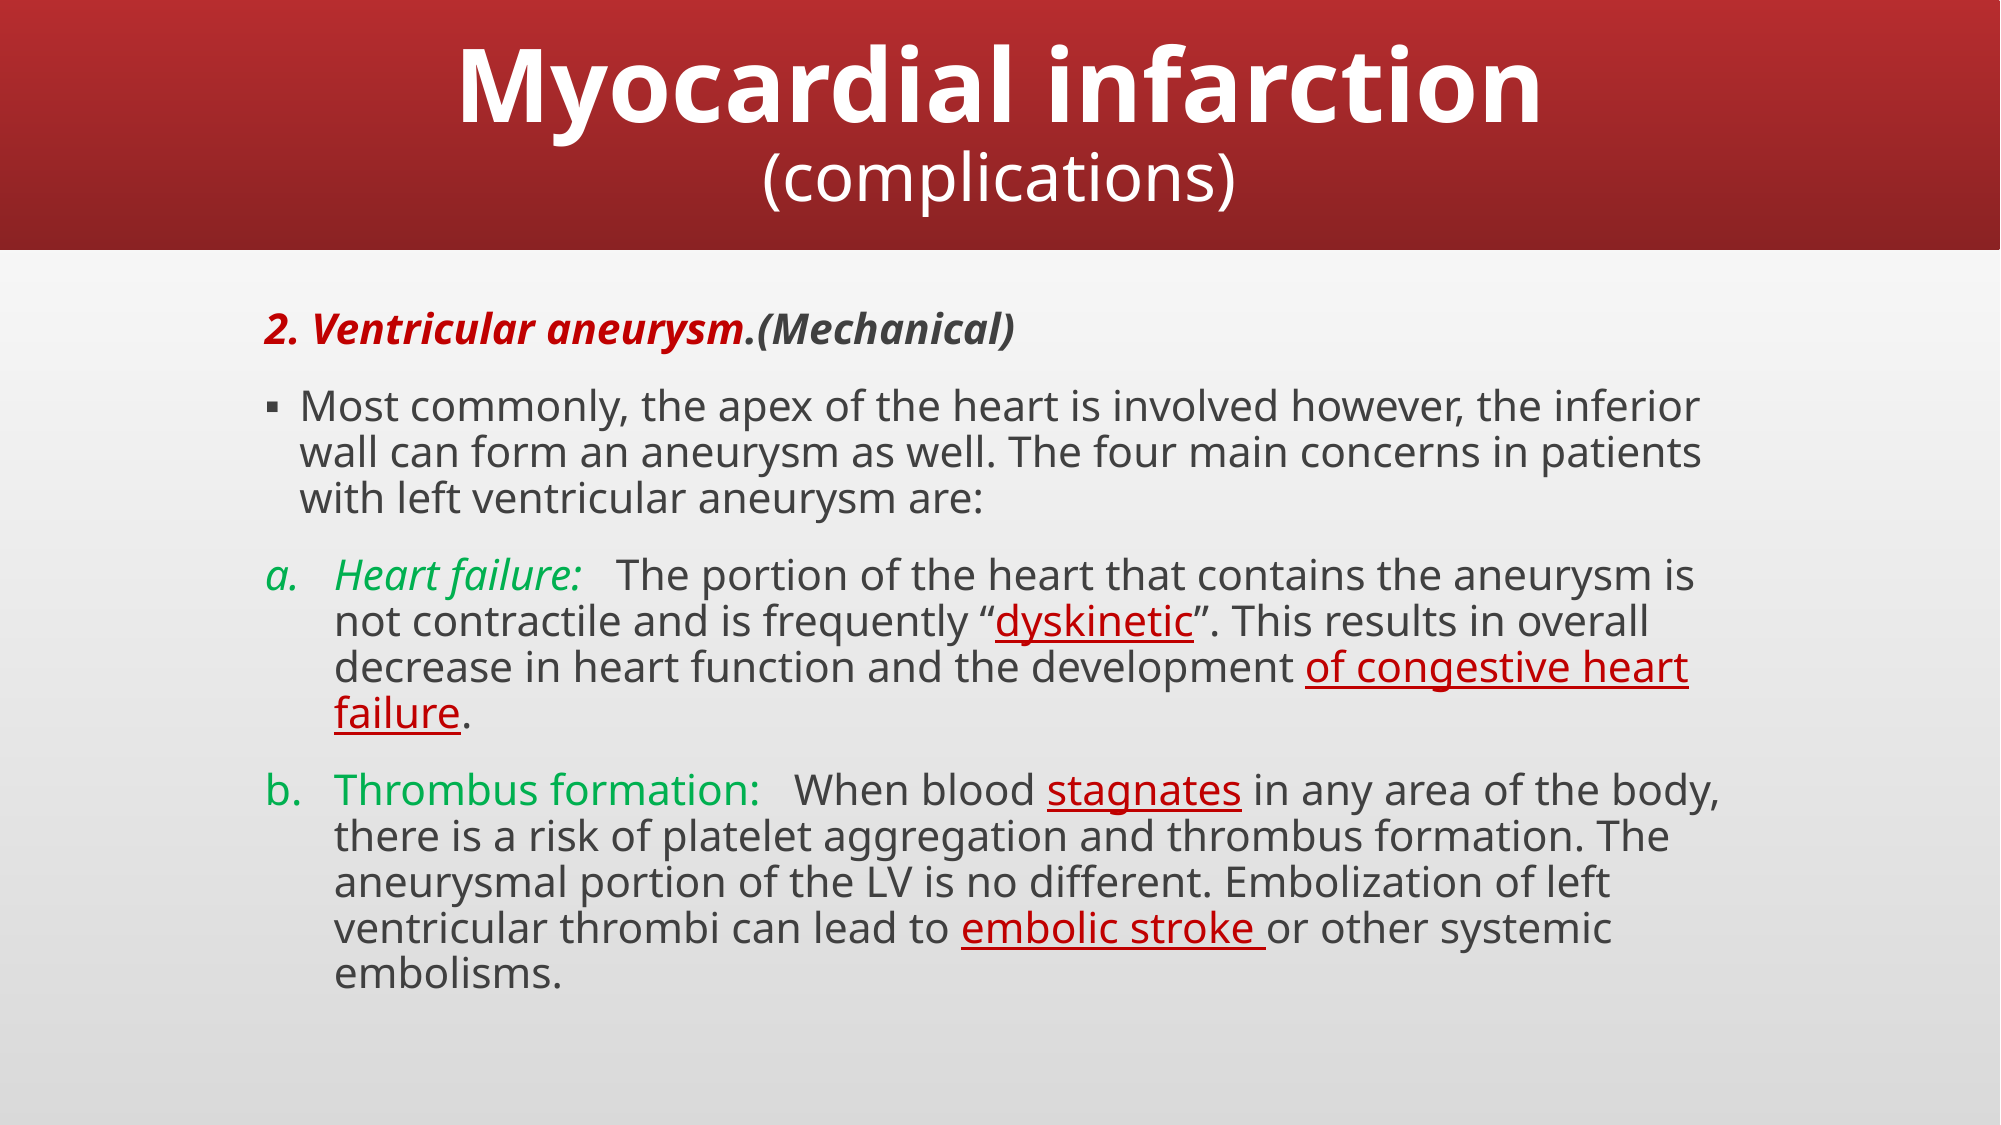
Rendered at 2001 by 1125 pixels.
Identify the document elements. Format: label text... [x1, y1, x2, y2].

list 2. Ventricular aneurysm.(Mechanical) Most commonly, the apex of the heart is involved however, the inferior wall can form an aneurysm as well. The four main concerns in patients with left ventricular aneurysm are: Heart failure: The portion of the heart that contains the aneurysm is not contractile and is frequently “dyskinetic”. This results in overall decrease in heart function and the development of congestive heart failure. Thrombus formation: When blood stagnates in any area of the body, there is a risk of platelet aggregation and thrombus formation. The aneurysmal portion of the LV is no different. Embolization of left ventricular thrombi can lead to embolic stroke or other systemic embolisms. [249, 299, 1750, 1050]
title Myocardial infarction (complications) [174, 16, 1825, 234]
